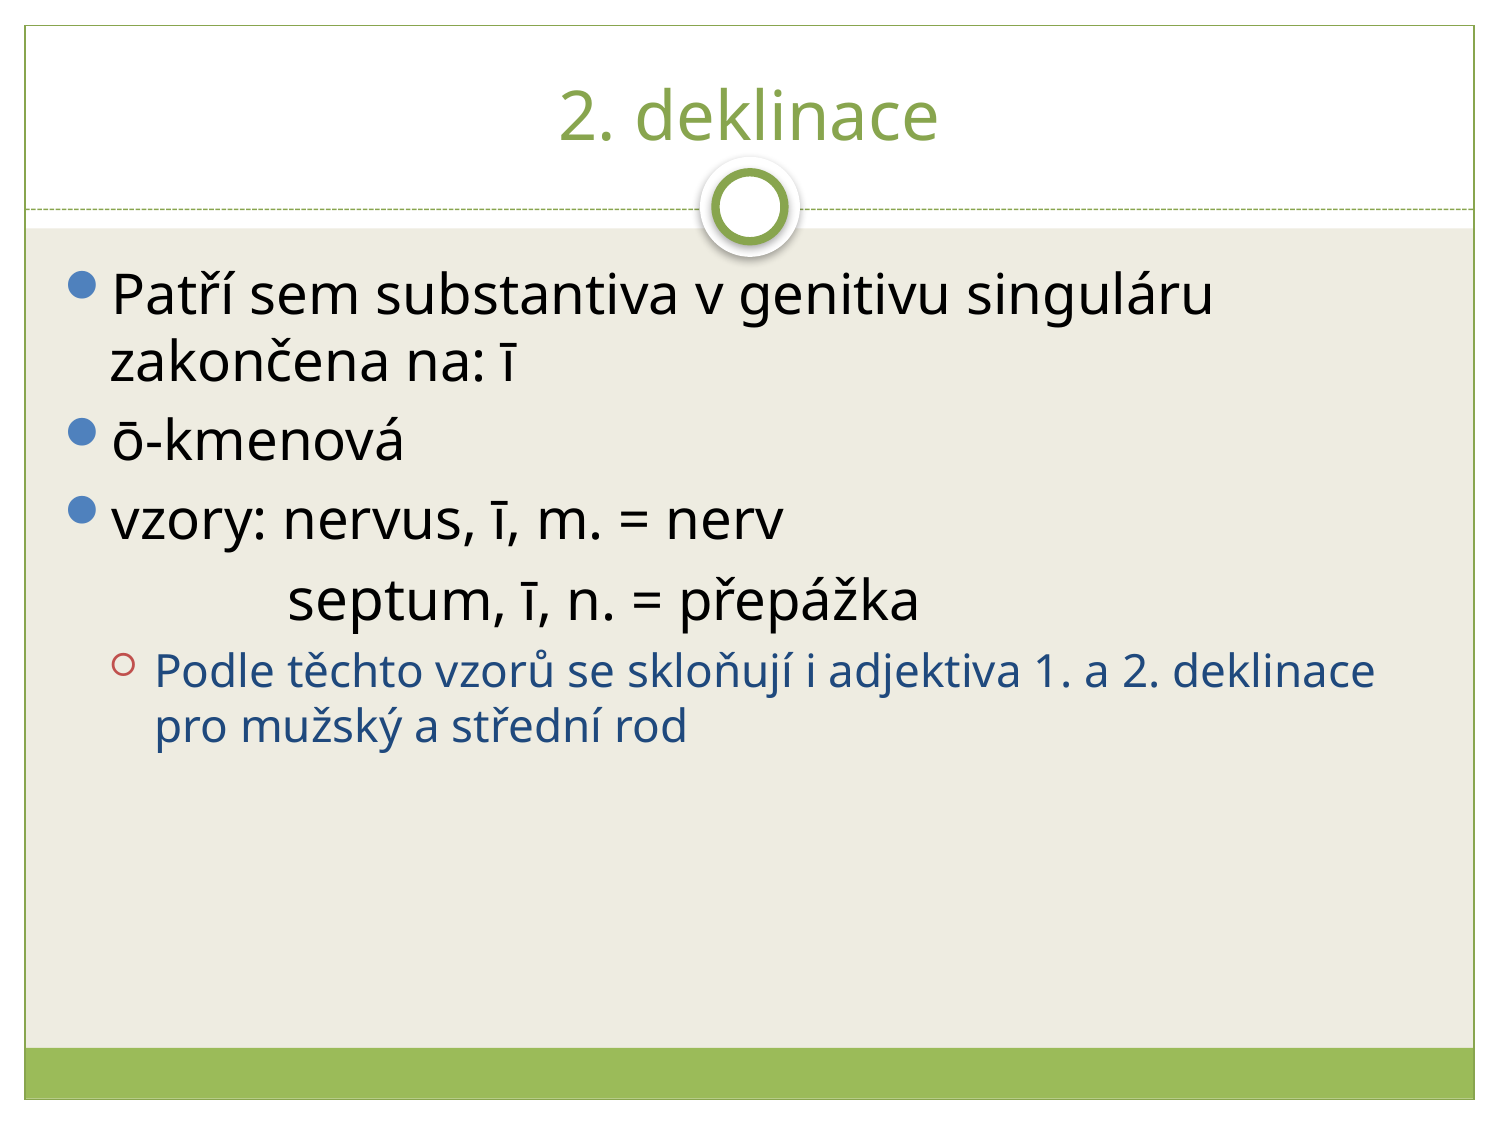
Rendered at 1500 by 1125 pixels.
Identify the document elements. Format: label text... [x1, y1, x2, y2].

list Patří sem substantiva v genitivu singuláru zakončena na: ī ō-kmenová vzory: nervus, ī, m. = nerv septum, ī, n. = přepážka Podle těchto vzorů se skloňují i adjektiva 1. a 2. deklinace pro mužský a střední rod [49, 250, 1445, 1001]
title 2. deklinace [49, 37, 1450, 162]
